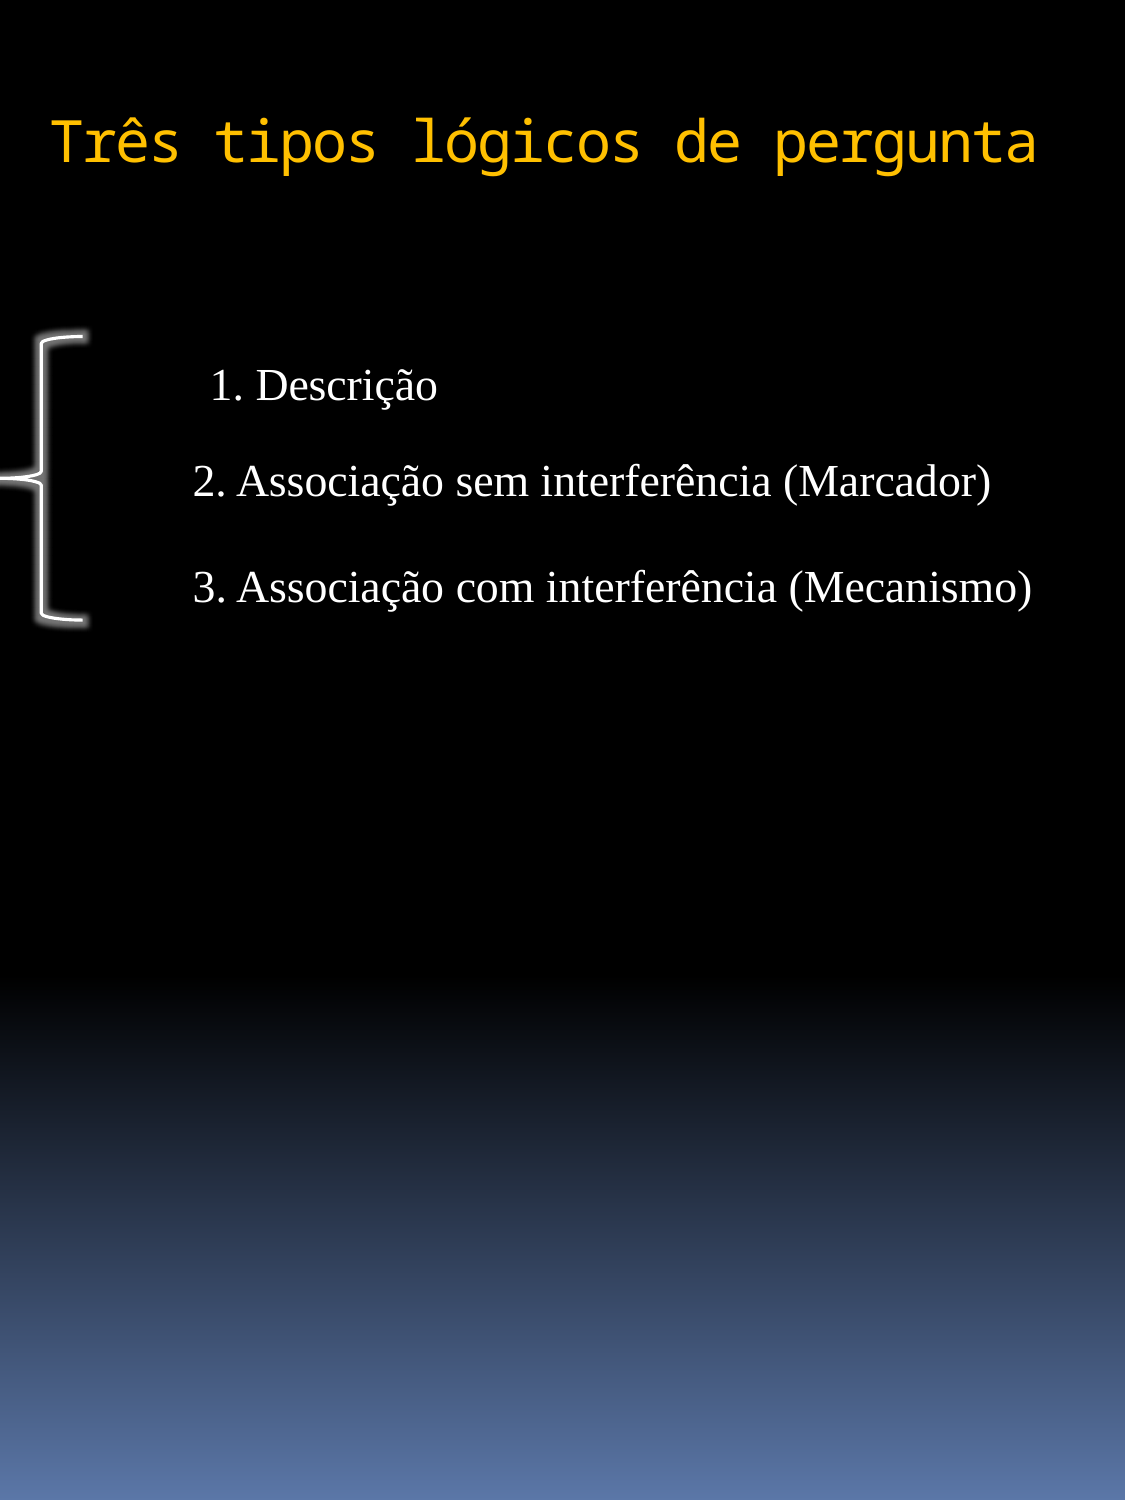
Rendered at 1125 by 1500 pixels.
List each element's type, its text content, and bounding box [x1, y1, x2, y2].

text_box 3. Associação com interferência (Mecanismo) [177, 549, 1048, 620]
text_box 1. Descrição [194, 347, 454, 417]
text_box 2. Associação sem interferência (Marcador) [177, 443, 1007, 513]
text_box [0, 334, 83, 622]
text_box Três tipos lógicos de pergunta [34, 96, 1055, 182]
